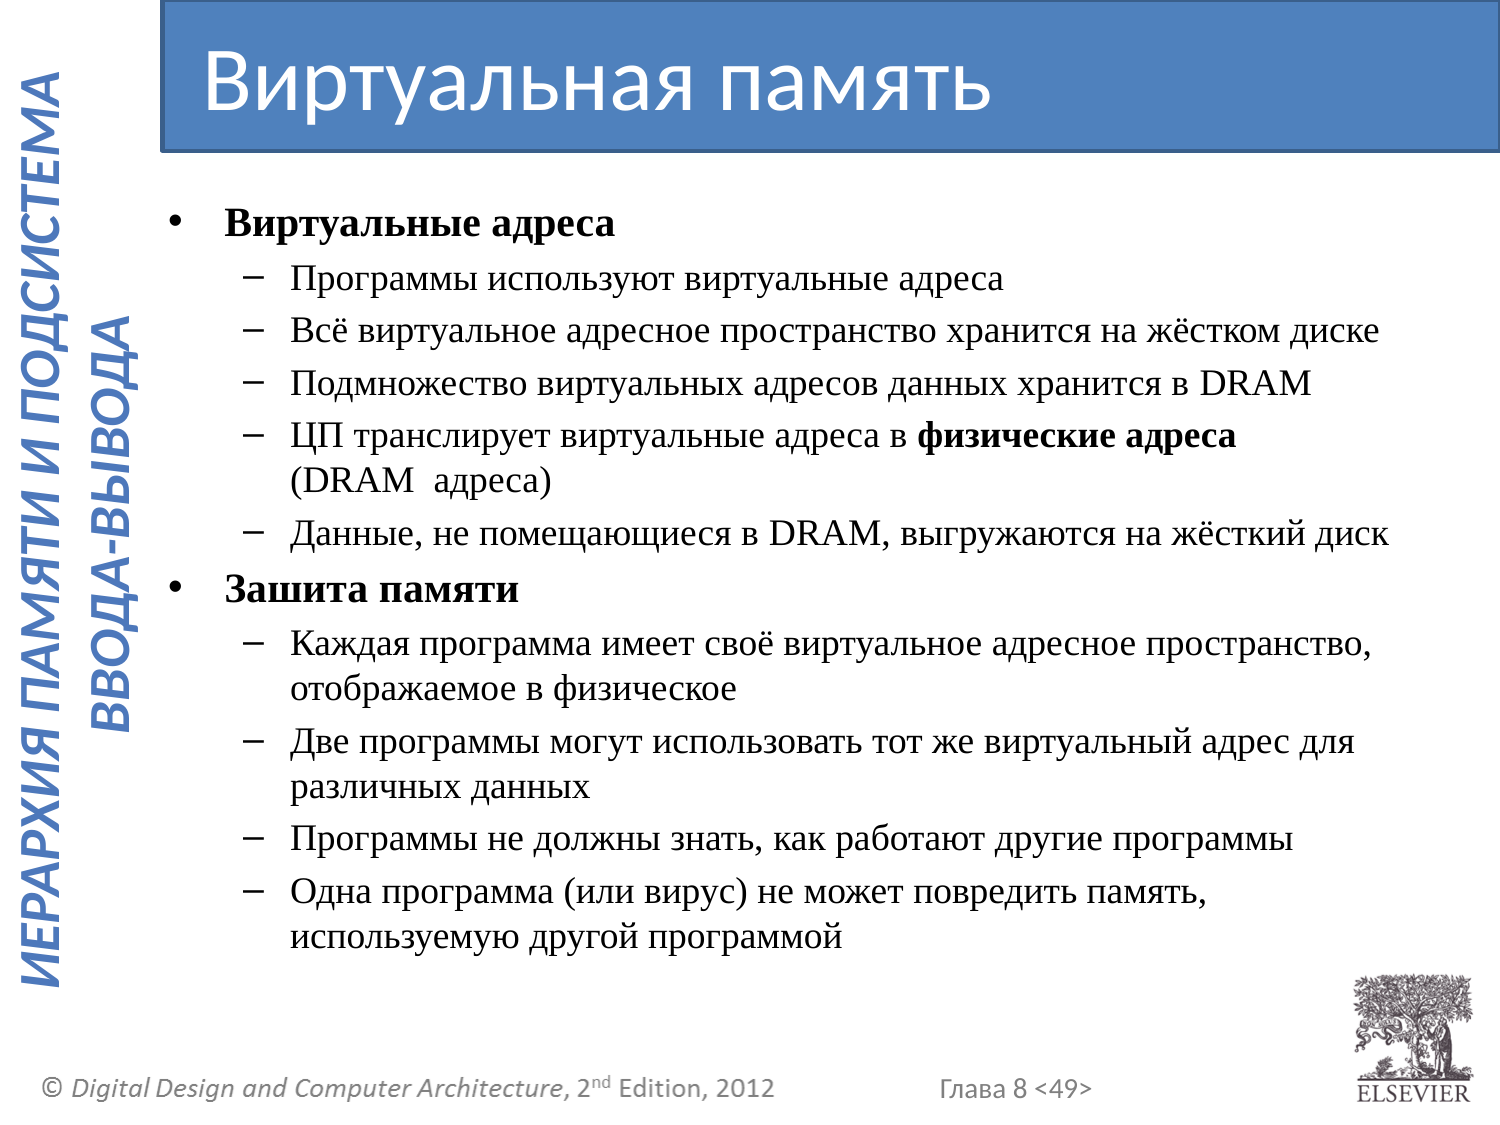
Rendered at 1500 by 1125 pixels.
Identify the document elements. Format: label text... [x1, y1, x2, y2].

text_box Виртуальная память [187, 11, 1488, 136]
list Виртуальные адреса Программы используют виртуальные адреса Всё виртуальное адресное пространство хранится на жёстком диске Подмножество виртуальных адресов данных хранится в DRAM ЦП транслирует виртуальные адреса в физические адреса (DRAMадреса) Данные, не помещающиеся в DRAM, выгружаются на жёсткий диск Зашита памяти Каждая программа имеет своё виртуальное адресное пространство, отображаемое в физическое Две программы могут использовать тот же виртуальный адрес для различных данных Программы не должны знать, как работают другие программы Одна программа (или вирус) не может повредить память, используемую другой программой [153, 187, 1450, 988]
picture [0, 0, 1500, 1125]
